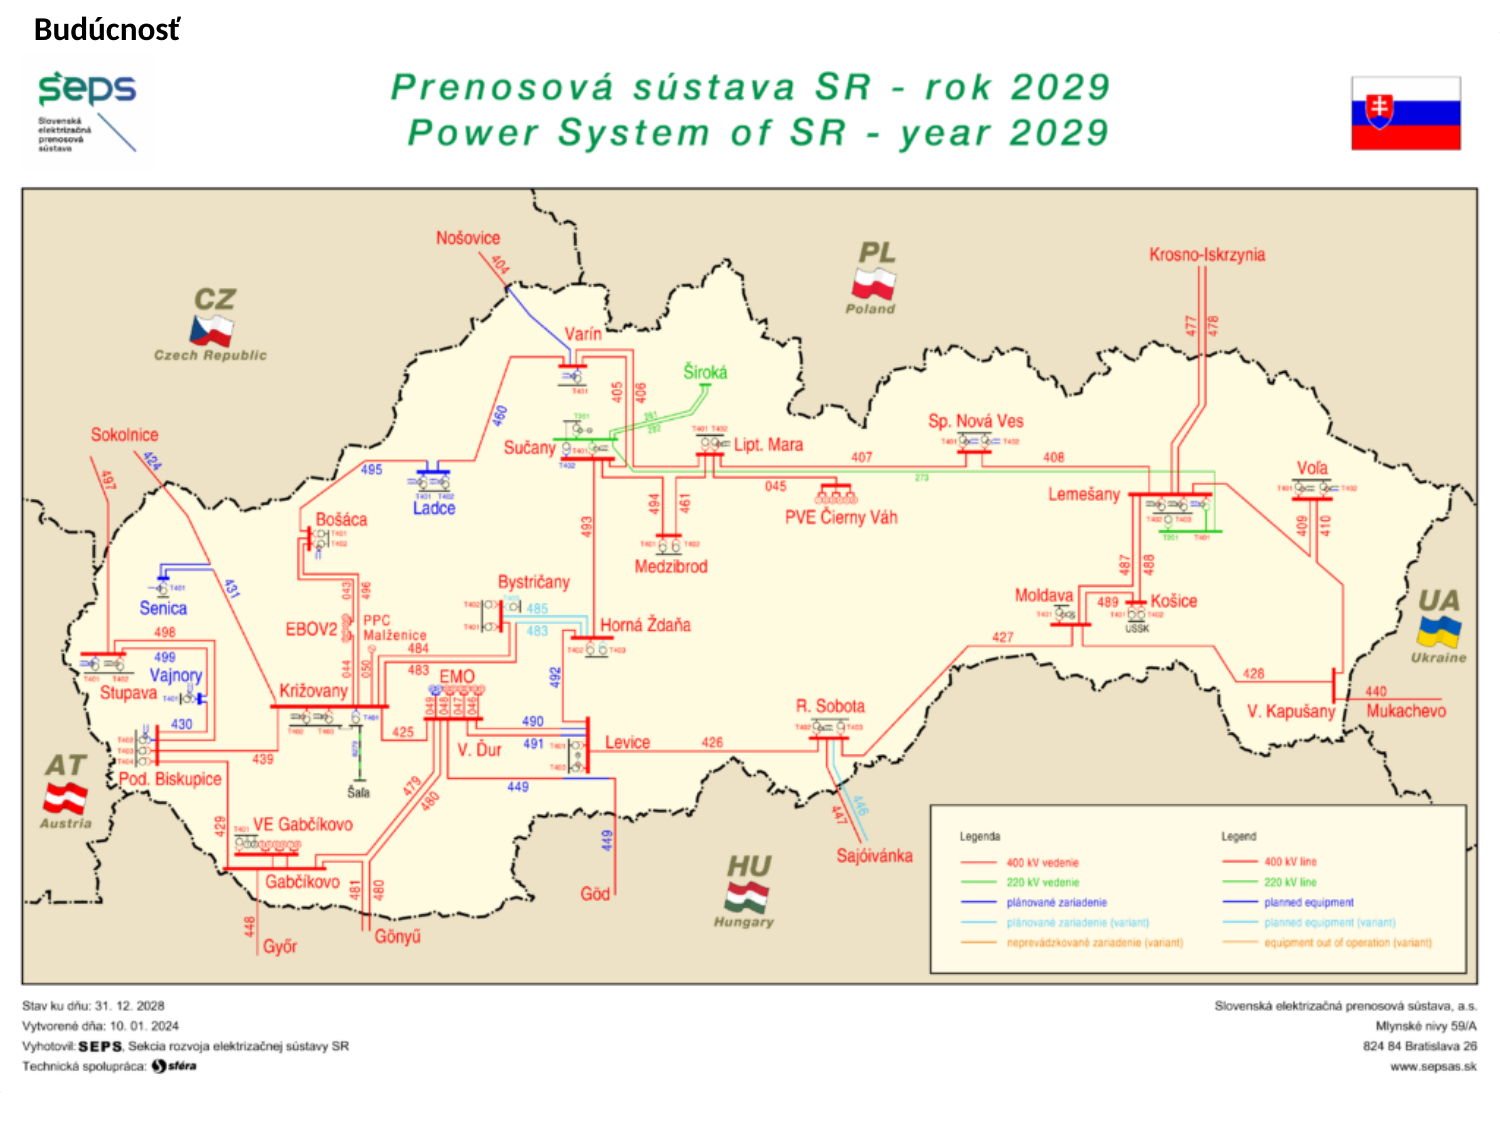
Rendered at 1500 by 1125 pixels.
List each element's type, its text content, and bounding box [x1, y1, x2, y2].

picture [0, 31, 1500, 1094]
text_box Budúcnosť [19, 0, 196, 30]
